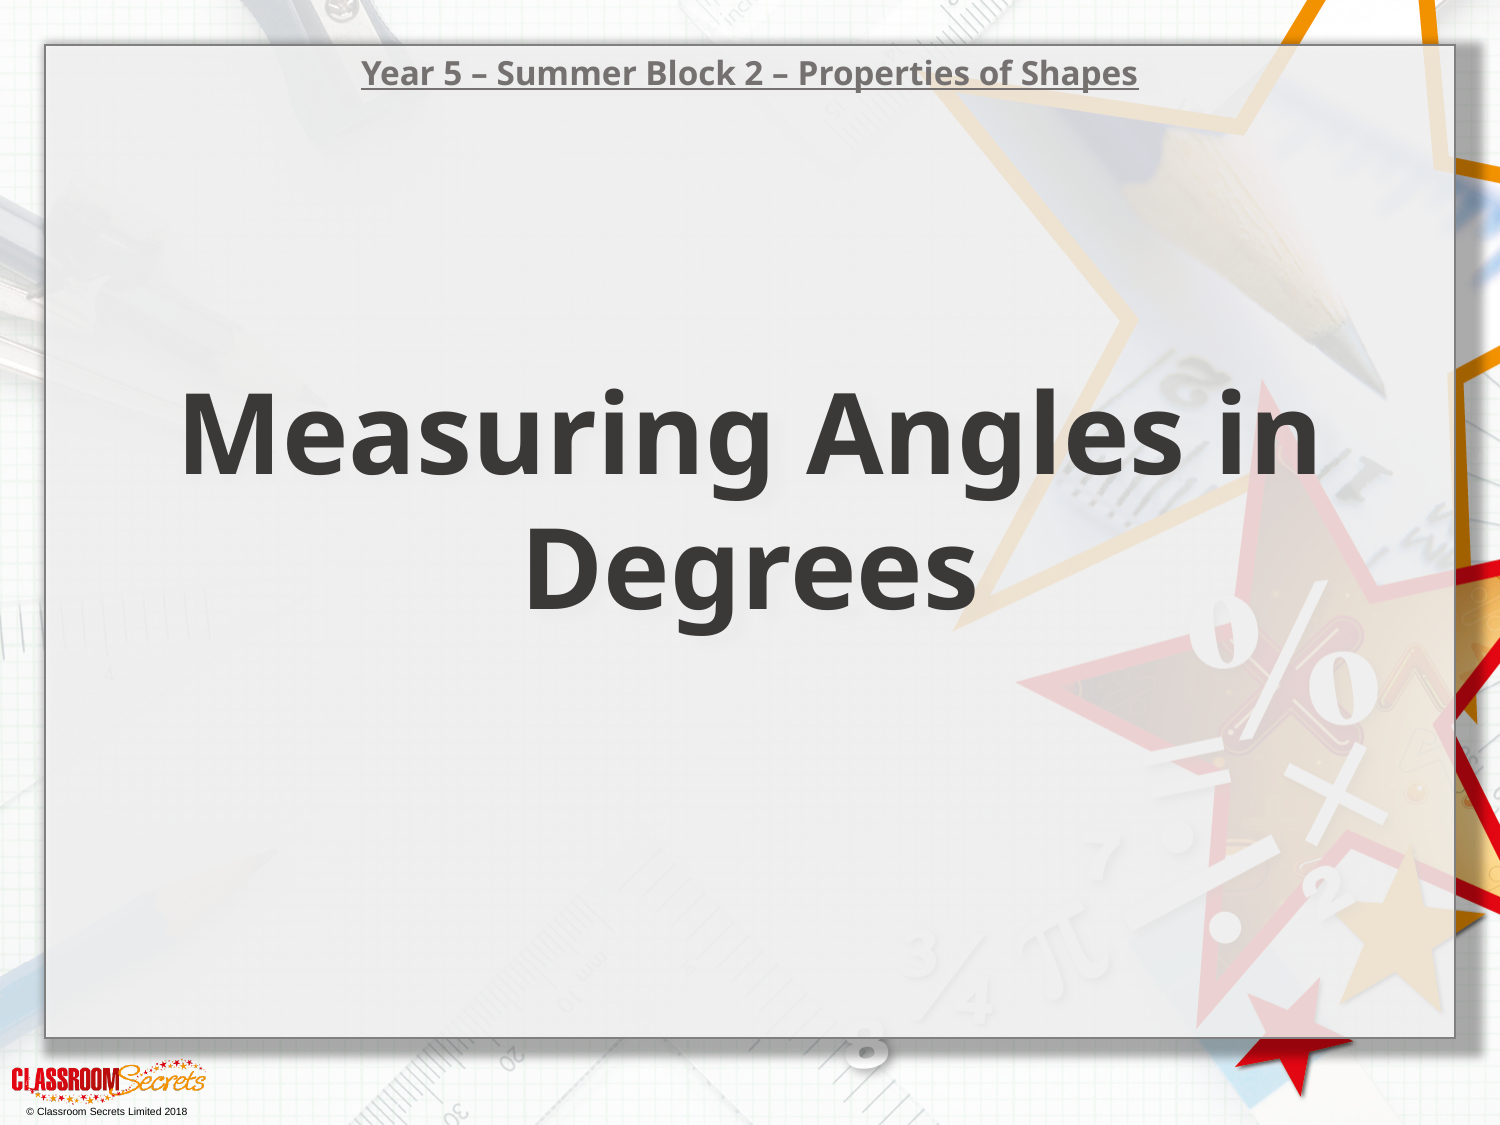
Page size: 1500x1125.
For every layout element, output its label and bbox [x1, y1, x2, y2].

text_box [11, 1058, 207, 1125]
picture [0, 0, 1500, 1125]
